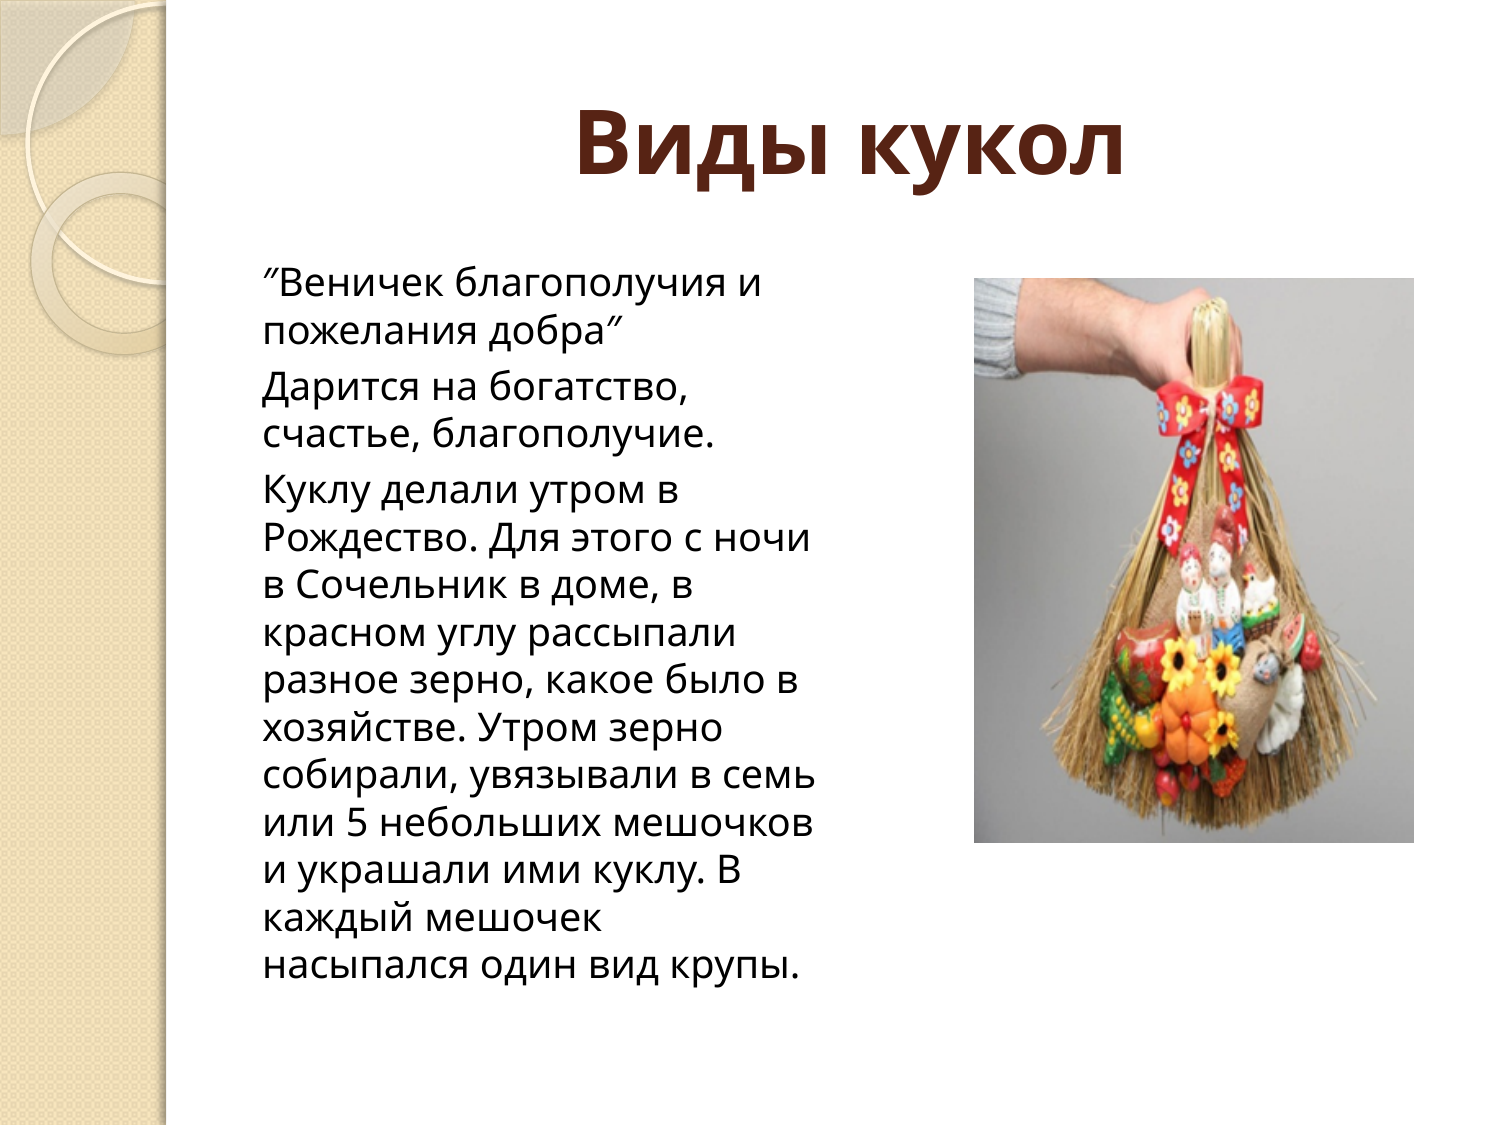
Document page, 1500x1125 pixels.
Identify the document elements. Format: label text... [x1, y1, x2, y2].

title Виды кукол [235, 45, 1466, 233]
list ″Веничек благополучия и пожелания добра″ Дарится на богатство, счастье, благополучие. Куклу делали утром в Рождество. Для этого с ночи в Сочельник в доме, в красном углу рассыпали разное зерно, какое было в хозяйстве. Утром зерно собирали, увязывали в семь или 5 небольших мешочков и украшали ими куклу. В каждый мешочек насыпался один вид крупы. [235, 249, 836, 1015]
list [974, 278, 1414, 843]
